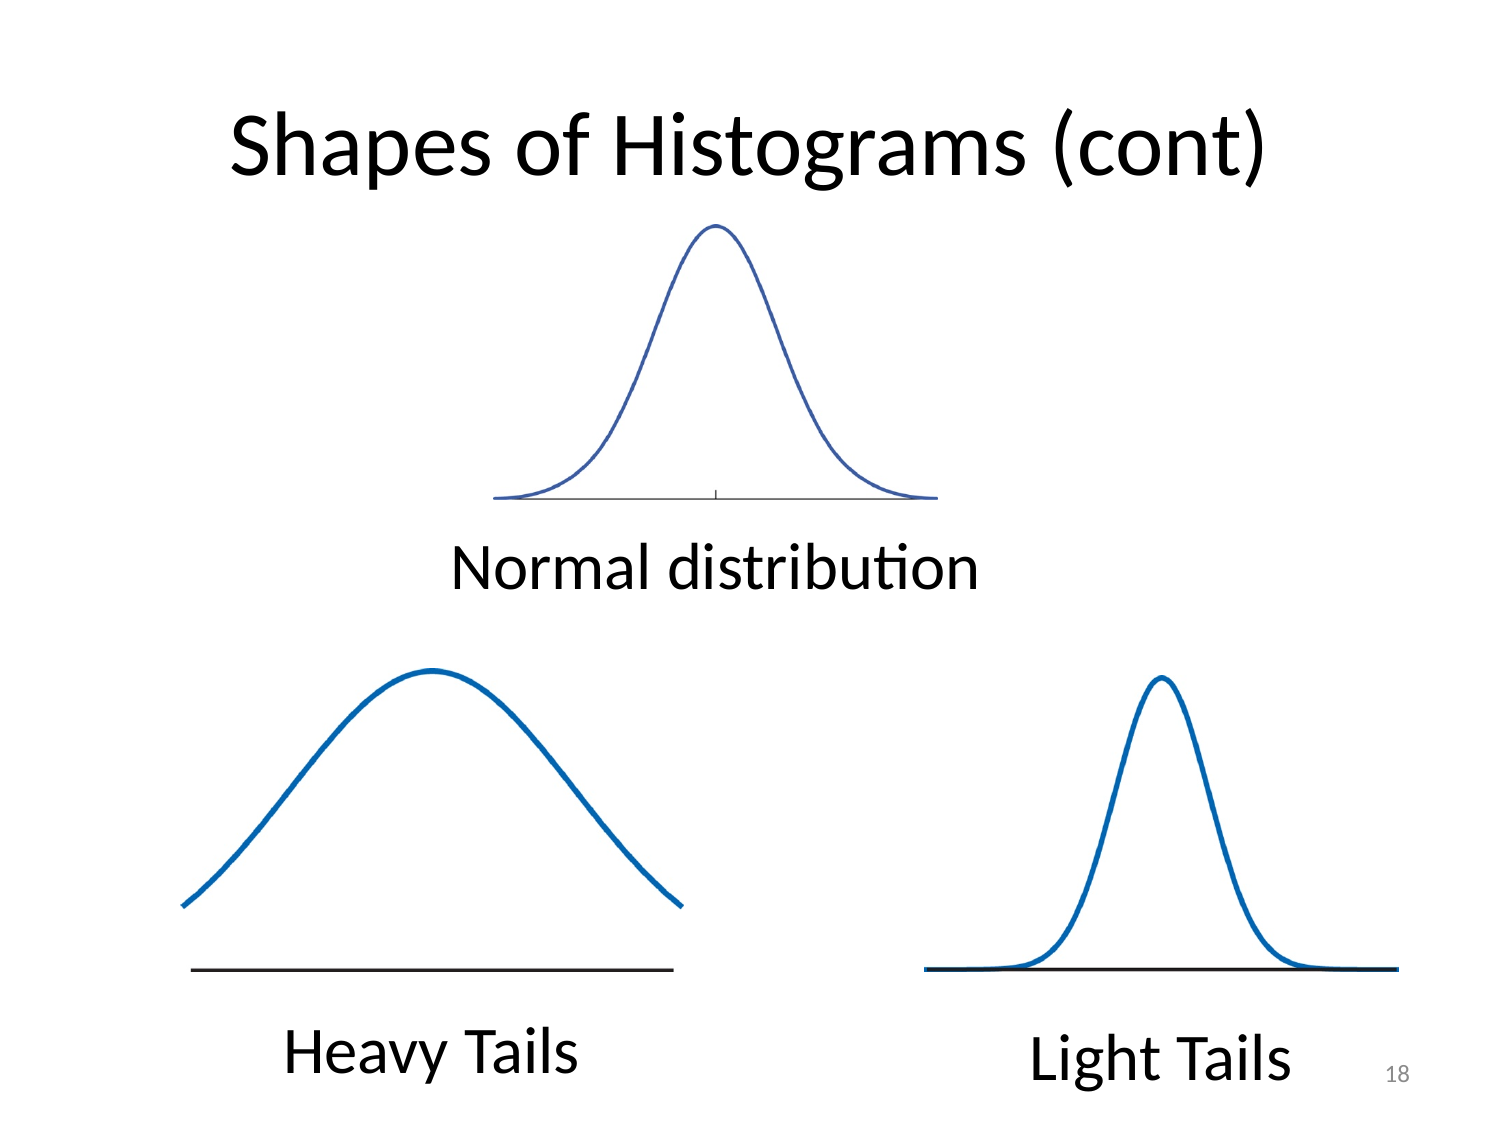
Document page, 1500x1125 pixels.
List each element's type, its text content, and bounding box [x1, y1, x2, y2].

title Shapes of Histograms (cont) [75, 45, 1425, 233]
text_box Light Tails [1015, 1006, 1308, 1102]
text_box Heavy Tails [268, 999, 596, 1095]
picture [493, 223, 938, 500]
picture [179, 668, 684, 972]
picture [923, 675, 1399, 972]
slide_number 18 [1074, 1042, 1425, 1103]
text_box Normal distribution [435, 515, 996, 610]
